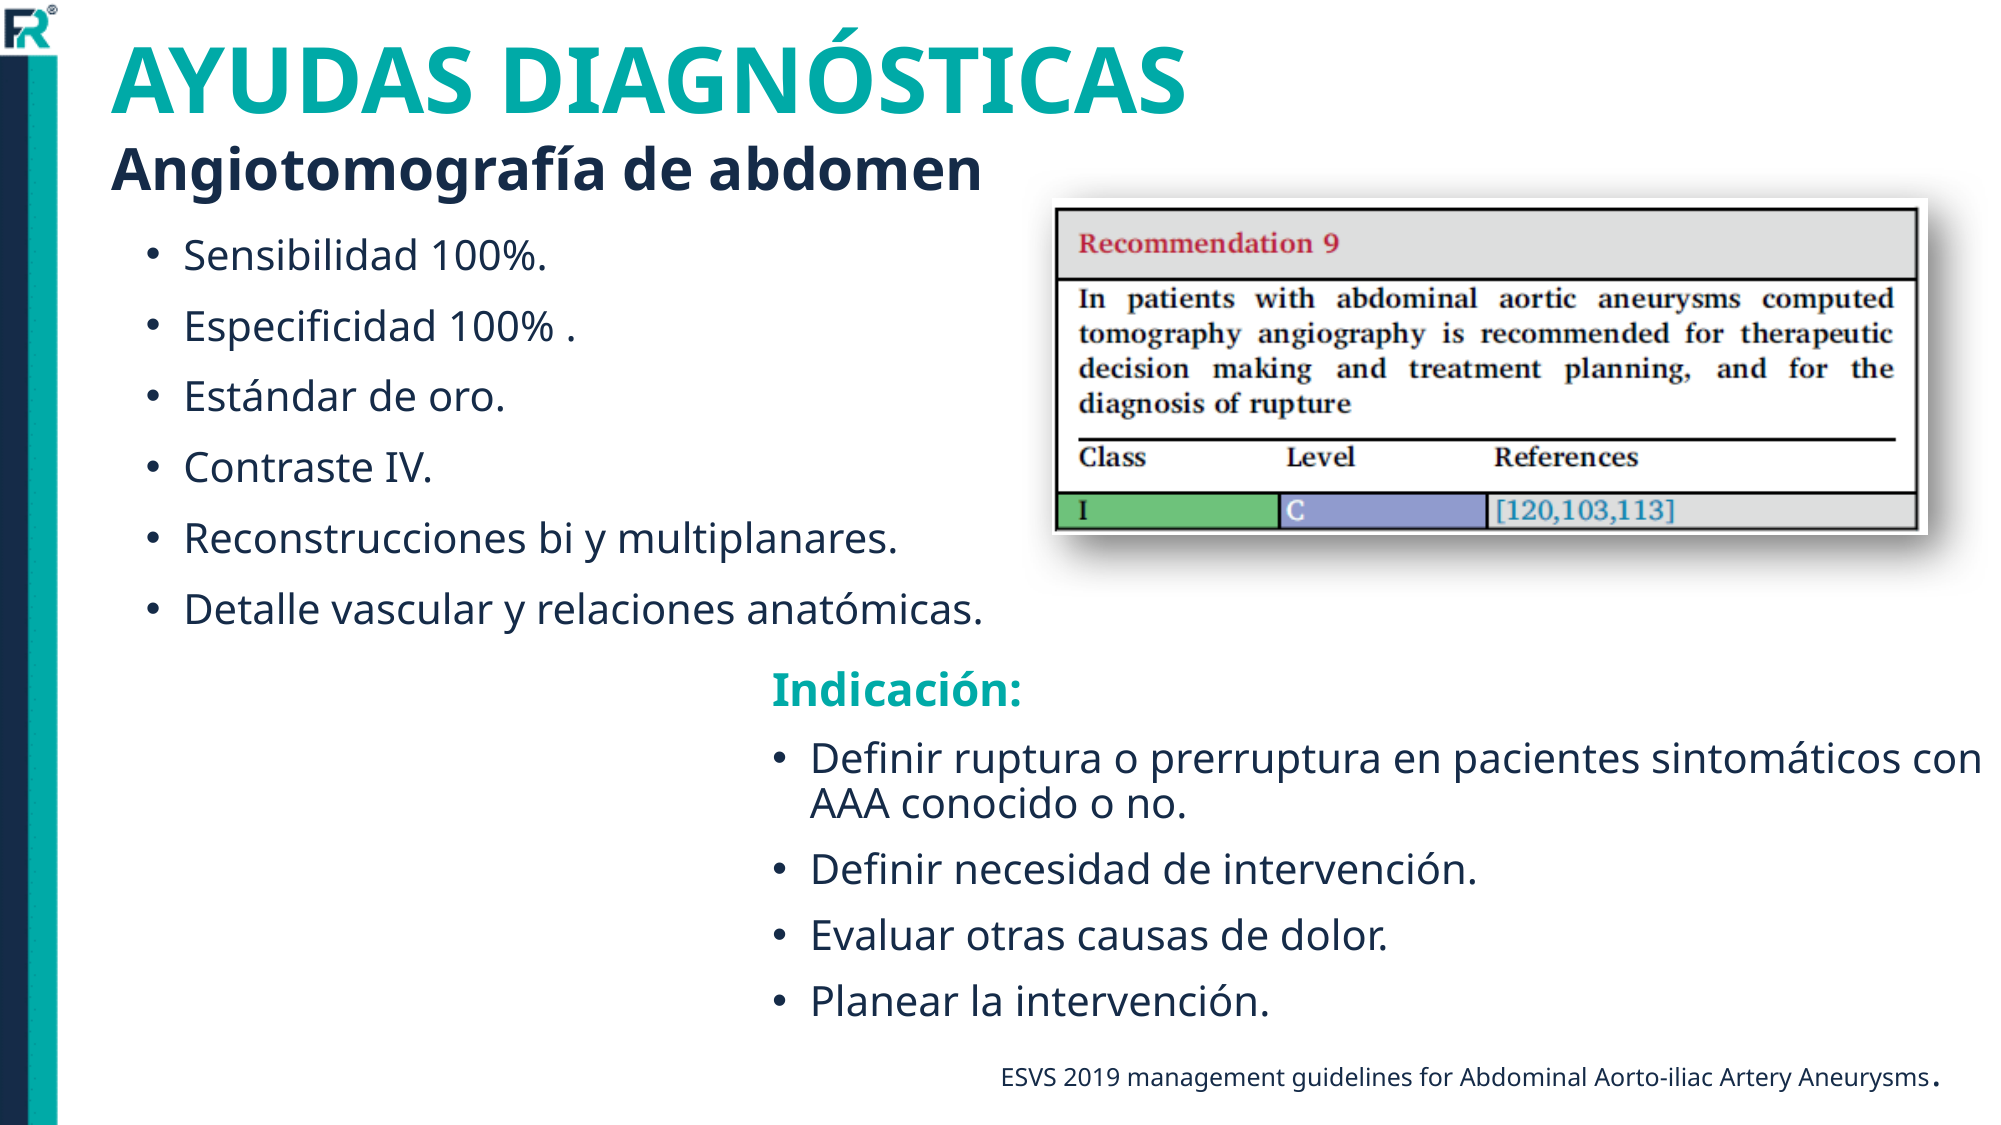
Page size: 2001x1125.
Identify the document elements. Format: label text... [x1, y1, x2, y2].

title AYUDAS DIAGNÓSTICAS Angiotomografía de abdomen [96, 3, 1821, 221]
text_box ESVS 2019 management guidelines for Abdominal Aorto-iliac Artery Aneurysms. [864, 1056, 1957, 1102]
list Sensibilidad 100%. Especificidad 100% . Estándar de oro. Contraste IV. Reconstrucciones bi y multiplanares. Detalle vascular y relaciones anatómicas. [130, 220, 1047, 564]
list Indicación: Definir ruptura o prerruptura en pacientes sintomáticos con AAA conocido o no. Definir necesidad de intervención. Evaluar otras causas de dolor. Planear la intervención. [757, 659, 2000, 1056]
picture [0, 0, 2001, 1125]
